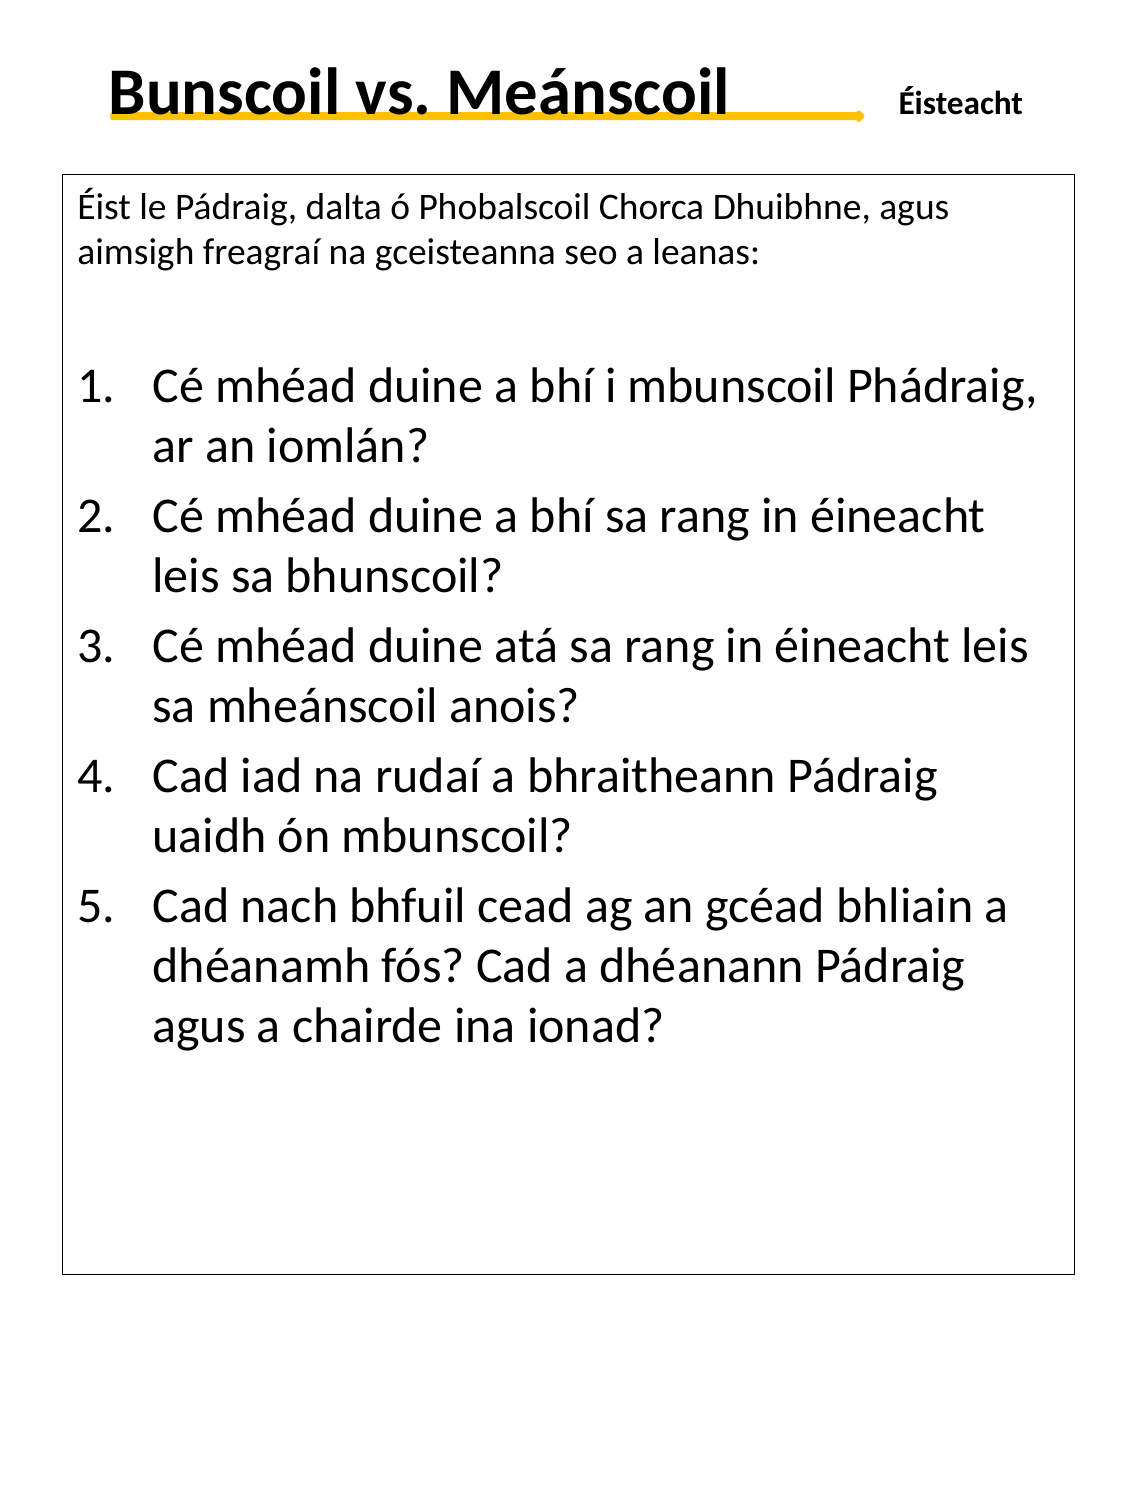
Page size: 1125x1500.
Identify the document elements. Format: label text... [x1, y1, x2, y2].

title [62, 62, 1075, 174]
text_box Bunscoil vs. Meánscoil Éisteacht [93, 49, 1051, 125]
list Éist le Pádraig, dalta ó Phobalscoil Chorca Dhuibhne, agus aimsigh freagraí na gceisteanna seo a leanas: Cé mhéad duine a bhí i mbunscoil Phádraig, ar an iomlán? Cé mhéad duine a bhí sa rang in éineacht leis sa bhunscoil? Cé mhéad duine atá sa rang in éineacht leis sa mheánscoil anois? Cad iad na rudaí a bhraitheann Pádraig uaidh ón mbunscoil? Cad nach bhfuil cead ag an gcéad bhliain a dhéanamh fós? Cad a dhéanann Pádraig agus a chairde ina ionad? [62, 174, 1075, 1275]
